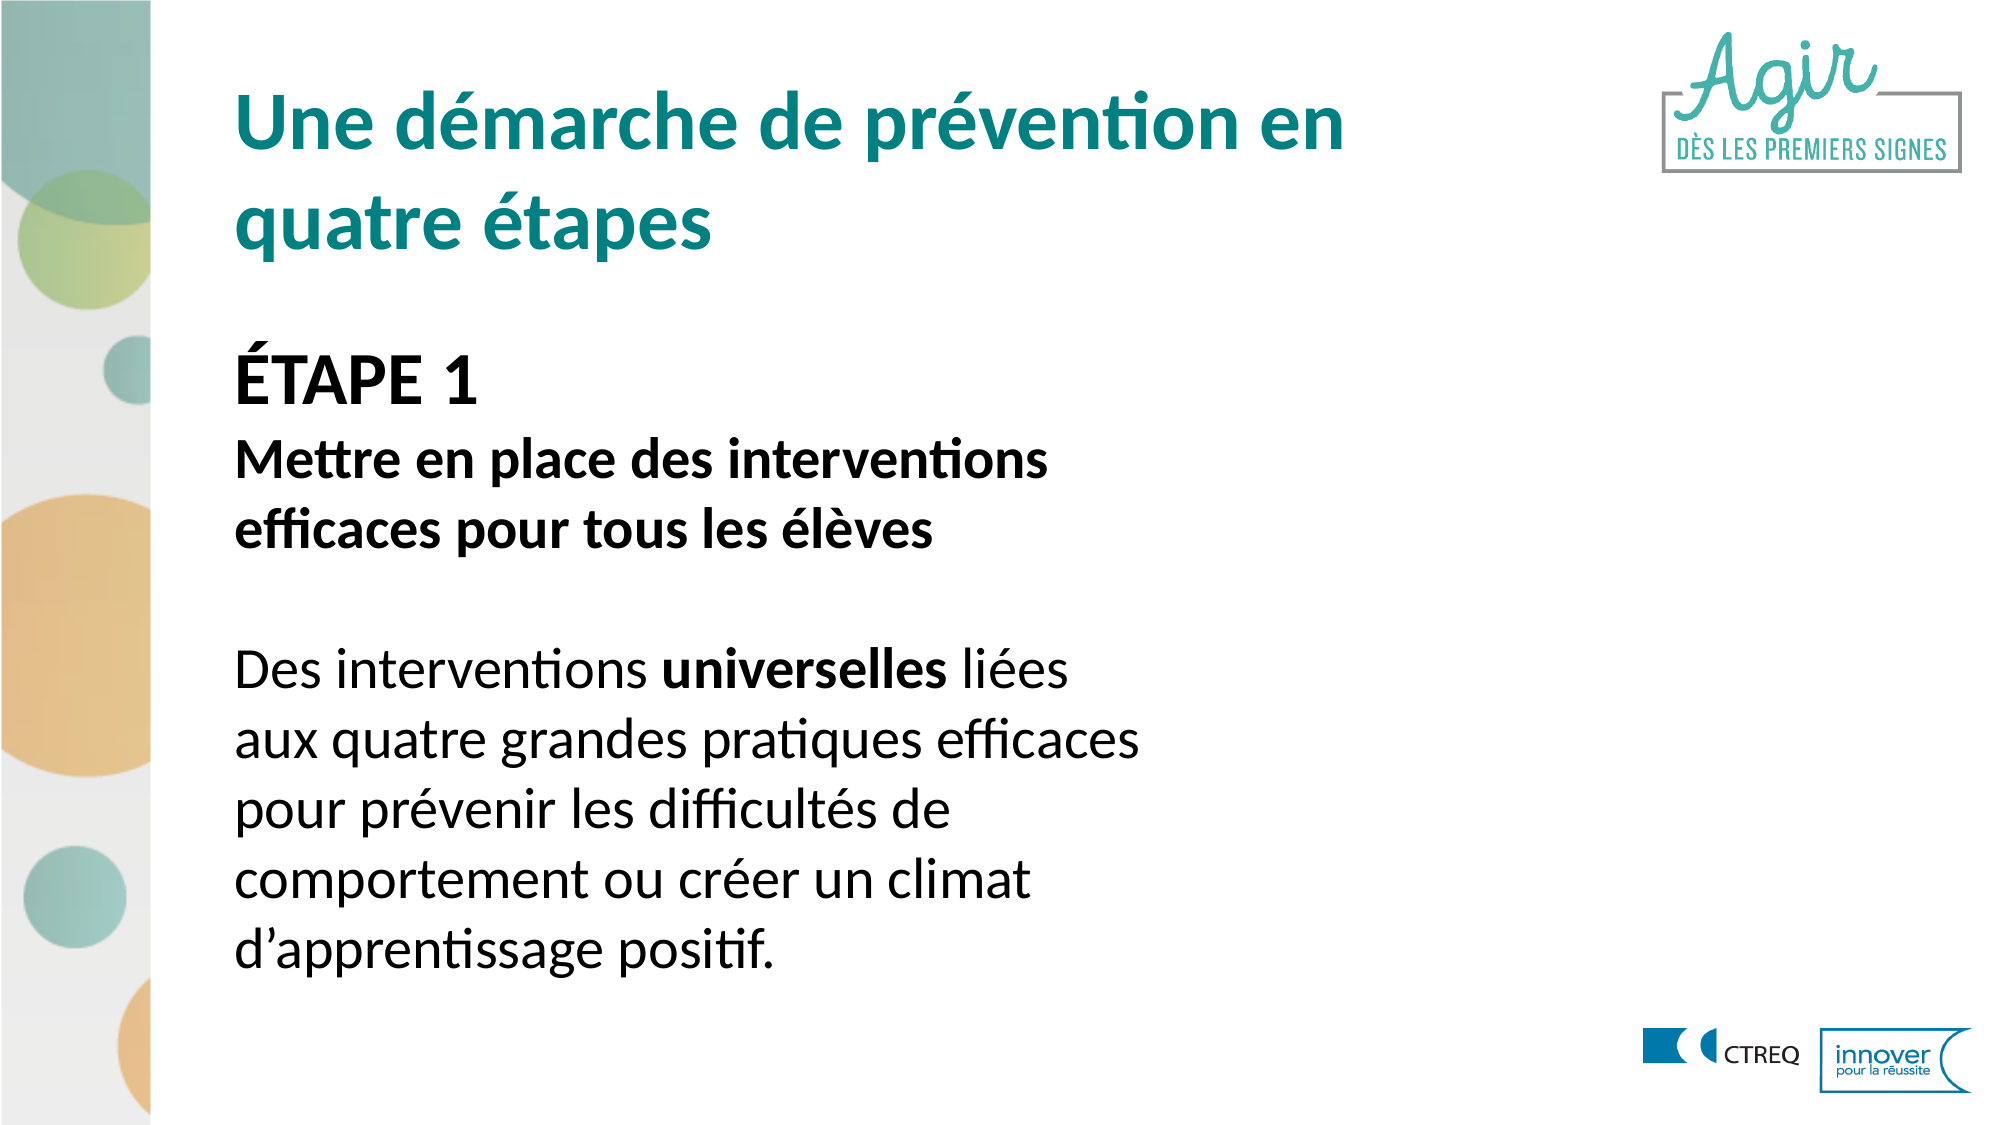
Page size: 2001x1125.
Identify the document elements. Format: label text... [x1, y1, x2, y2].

picture [1652, 25, 1972, 188]
picture [0, 0, 153, 1125]
picture [1823, 1031, 1957, 1090]
text_box ÉTAPE 1 Mettre en place des interventions efficaces pour tous les élèves Des interventions universelles liées aux quatre grandes pratiques efficaces pour prévenir les difficultés de comportement ou créer un climat d’apprentissage positif. [219, 322, 1169, 988]
picture [1643, 1028, 1819, 1093]
picture [1943, 1028, 1972, 1093]
text_box Une démarche de prévention en quatre étapes [219, 58, 1507, 274]
